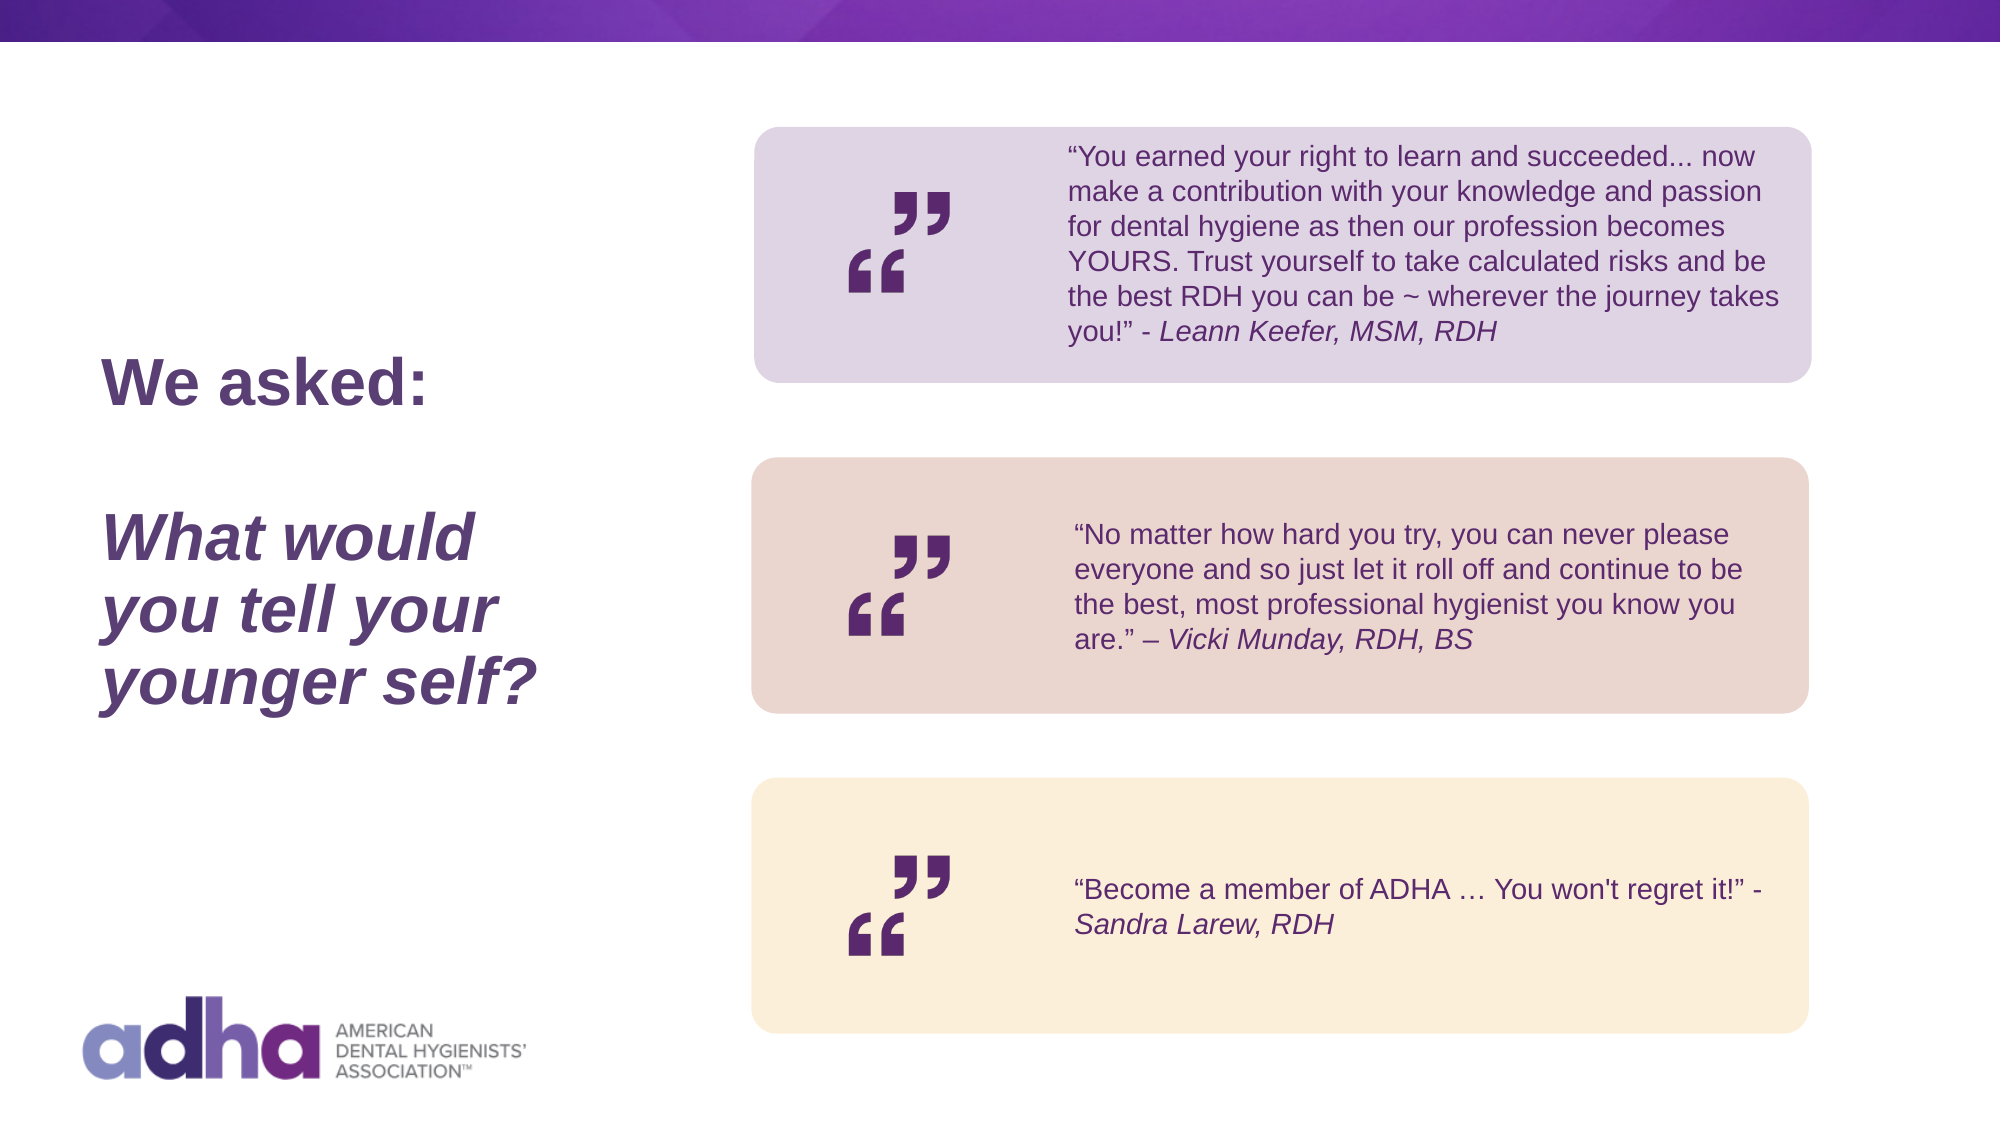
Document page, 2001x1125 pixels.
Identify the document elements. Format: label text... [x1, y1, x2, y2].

title We asked: What would you tell your younger self? [86, 136, 564, 924]
picture [62, 976, 547, 1105]
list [754, 89, 1812, 1036]
picture [0, 0, 2000, 42]
